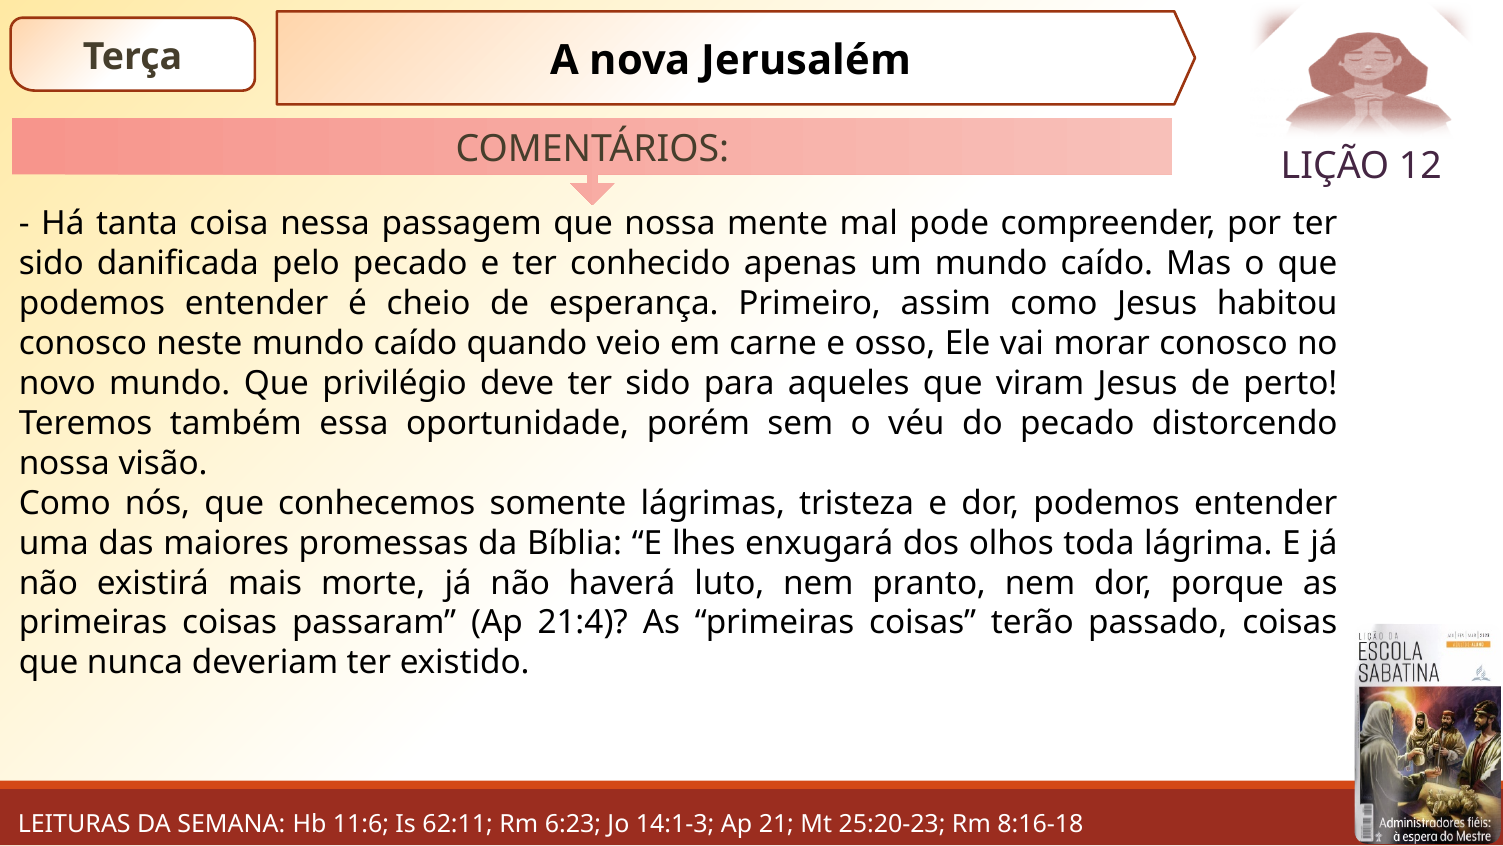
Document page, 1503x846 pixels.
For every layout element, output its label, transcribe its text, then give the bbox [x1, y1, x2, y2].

text_box - Há tanta coisa nessa passagem que nossa mente mal pode compreender, por ter sido danificada pelo pecado e ter conhecido apenas um mundo caído. Mas o que podemos entender é cheio de esperança. Primeiro, assim como Jesus habitou conosco neste mundo caído quando veio em carne e osso, Ele vai morar conosco no novo mundo. Que privilégio deve ter sido para aqueles que viram Jesus de perto! Teremos também essa oportunidade, porém sem o véu do pecado distorcendo nossa visão. Como nós, que conhecemos somente lágrimas, tristeza e dor, podemos entender uma das maiores promessas da Bíblia: “E lhes enxugará dos olhos toda lágrima. E já não existirá mais morte, já não haverá luto, nem pranto, nem dor, porque as primeiras coisas passaram” (Ap 21:4)? As “primeiras coisas” terão passado, coisas que nunca deveriam ter existido. [3, 194, 1355, 688]
text_box LEITURAS DA SEMANA: Hb 11:6; Is 62:11; Rm 6:23; Jo 14:1-3; Ap 21; Mt 25:20-23; Rm 8:16-18 [3, 799, 1351, 845]
text_box LIÇÃO 12 [1265, 148, 1458, 194]
text_box Terça [9, 16, 257, 92]
text_box A nova Jerusalém [275, 10, 1197, 106]
text_box COMENTÁRIOS: [10, 116, 1174, 207]
picture [1354, 623, 1502, 845]
picture [1248, 0, 1474, 140]
